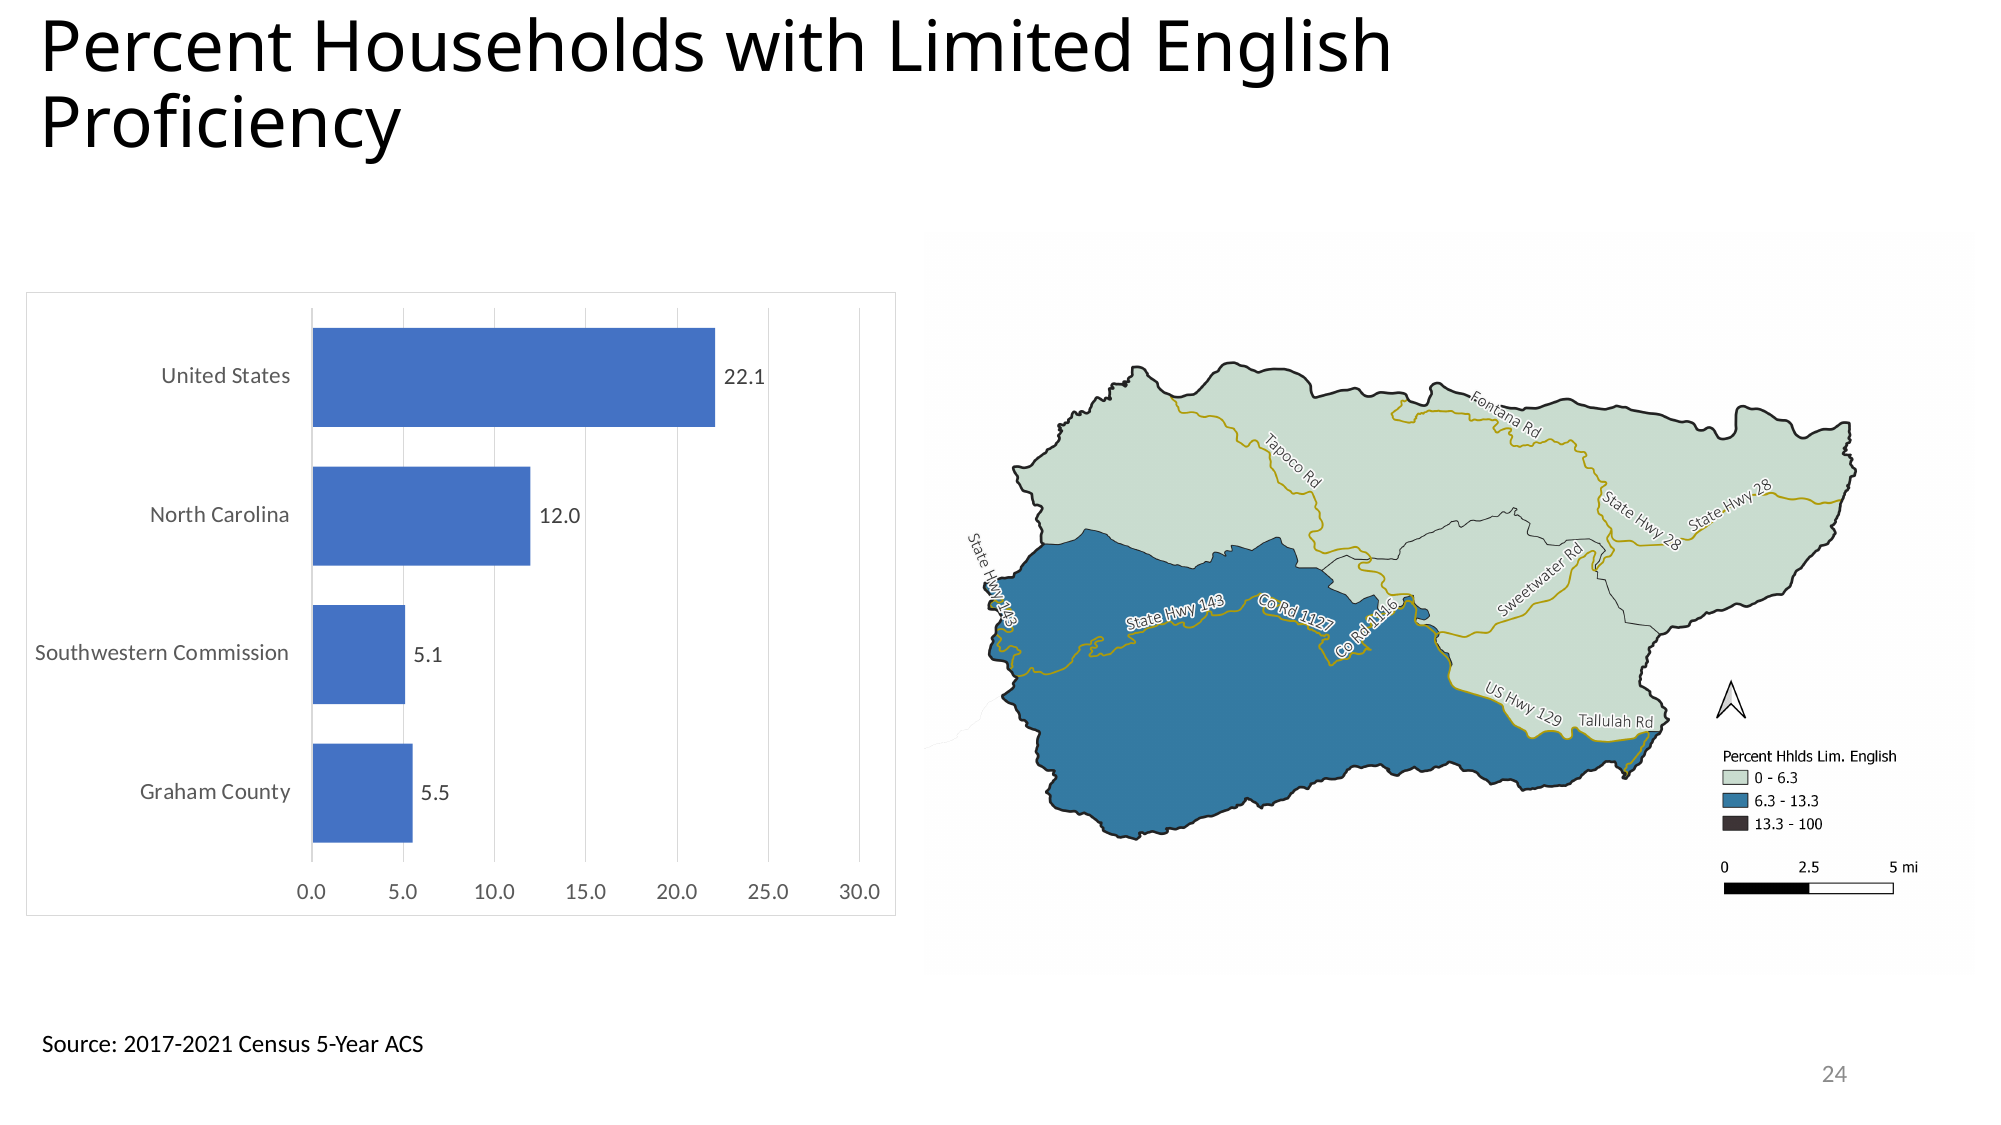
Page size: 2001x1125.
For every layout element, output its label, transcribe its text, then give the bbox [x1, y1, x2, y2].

picture [24, 291, 896, 916]
slide_number 24 [1412, 1042, 1863, 1103]
picture [924, 232, 1975, 975]
title Percent Households with Limited English Proficiency [24, 5, 1737, 169]
text_box Source: 2017-2021 Census 5-Year ACS [27, 1020, 440, 1065]
